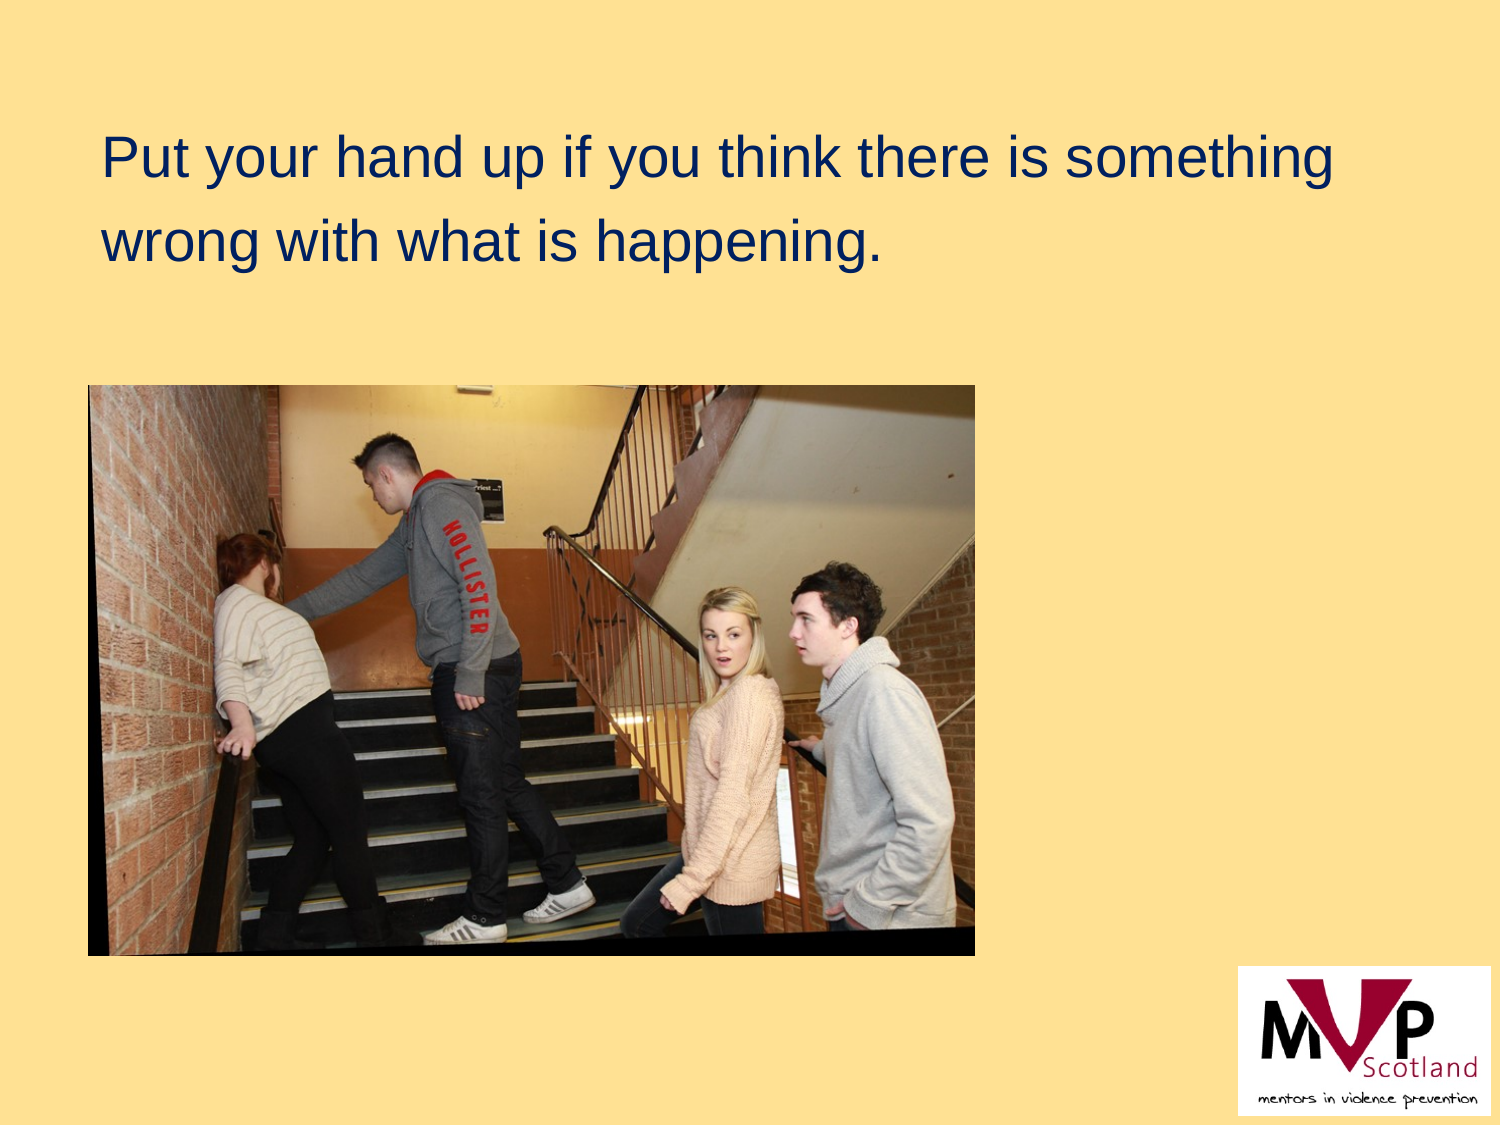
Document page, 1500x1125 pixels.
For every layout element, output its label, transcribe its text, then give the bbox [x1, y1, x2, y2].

picture [88, 385, 975, 956]
picture [1238, 966, 1491, 1116]
list Put your hand up if you think there is something wrong with what is happening. [76, 90, 1427, 386]
